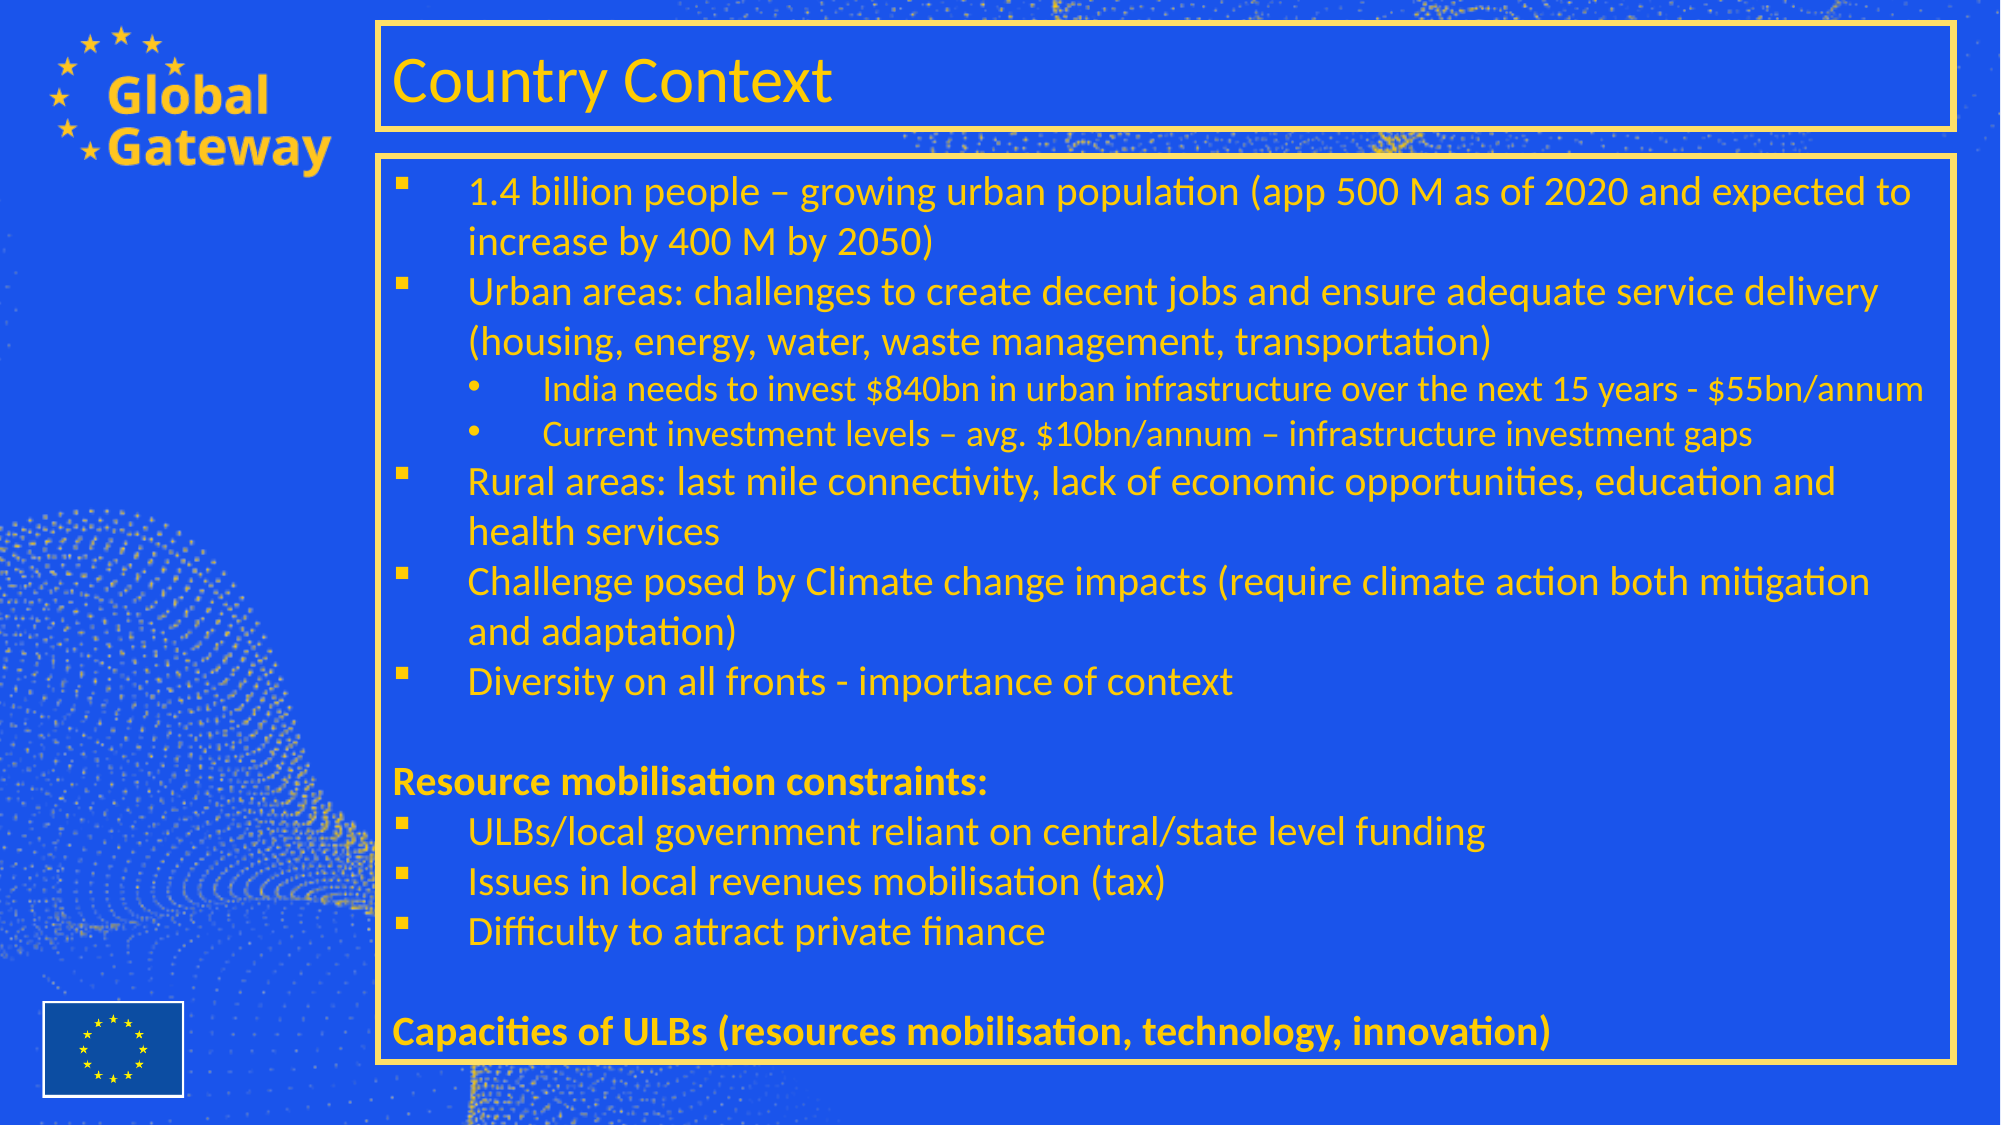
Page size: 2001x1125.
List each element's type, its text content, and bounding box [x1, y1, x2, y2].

text_box 1.4 billion people – growing urban population (app 500 M as of 2020 and expected to increase by 400 M by 2050) Urban areas: challenges to create decent jobs and ensure adequate service delivery (housing, energy, water, waste management, transportation) India needs to invest $840bn in urban infrastructure over the next 15 years - $55bn/annum Current investment levels – avg. $10bn/annum – infrastructure investment gaps Rural areas: last mile connectivity, lack of economic opportunities, education and health services Challenge posed by Climate change impacts (require climate action both mitigation and adaptation) Diversity on all fronts - importance of context Resource mobilisation constraints: ULBs/local government reliant on central/state level funding Issues in local revenues mobilisation (tax) Difficulty to attract private finance Capacities of ULBs (resources mobilisation, technology, innovation) [377, 155, 1955, 1063]
picture [605, 0, 2001, 695]
picture [0, 0, 1376, 1125]
text_box Country Context [377, 22, 1955, 130]
